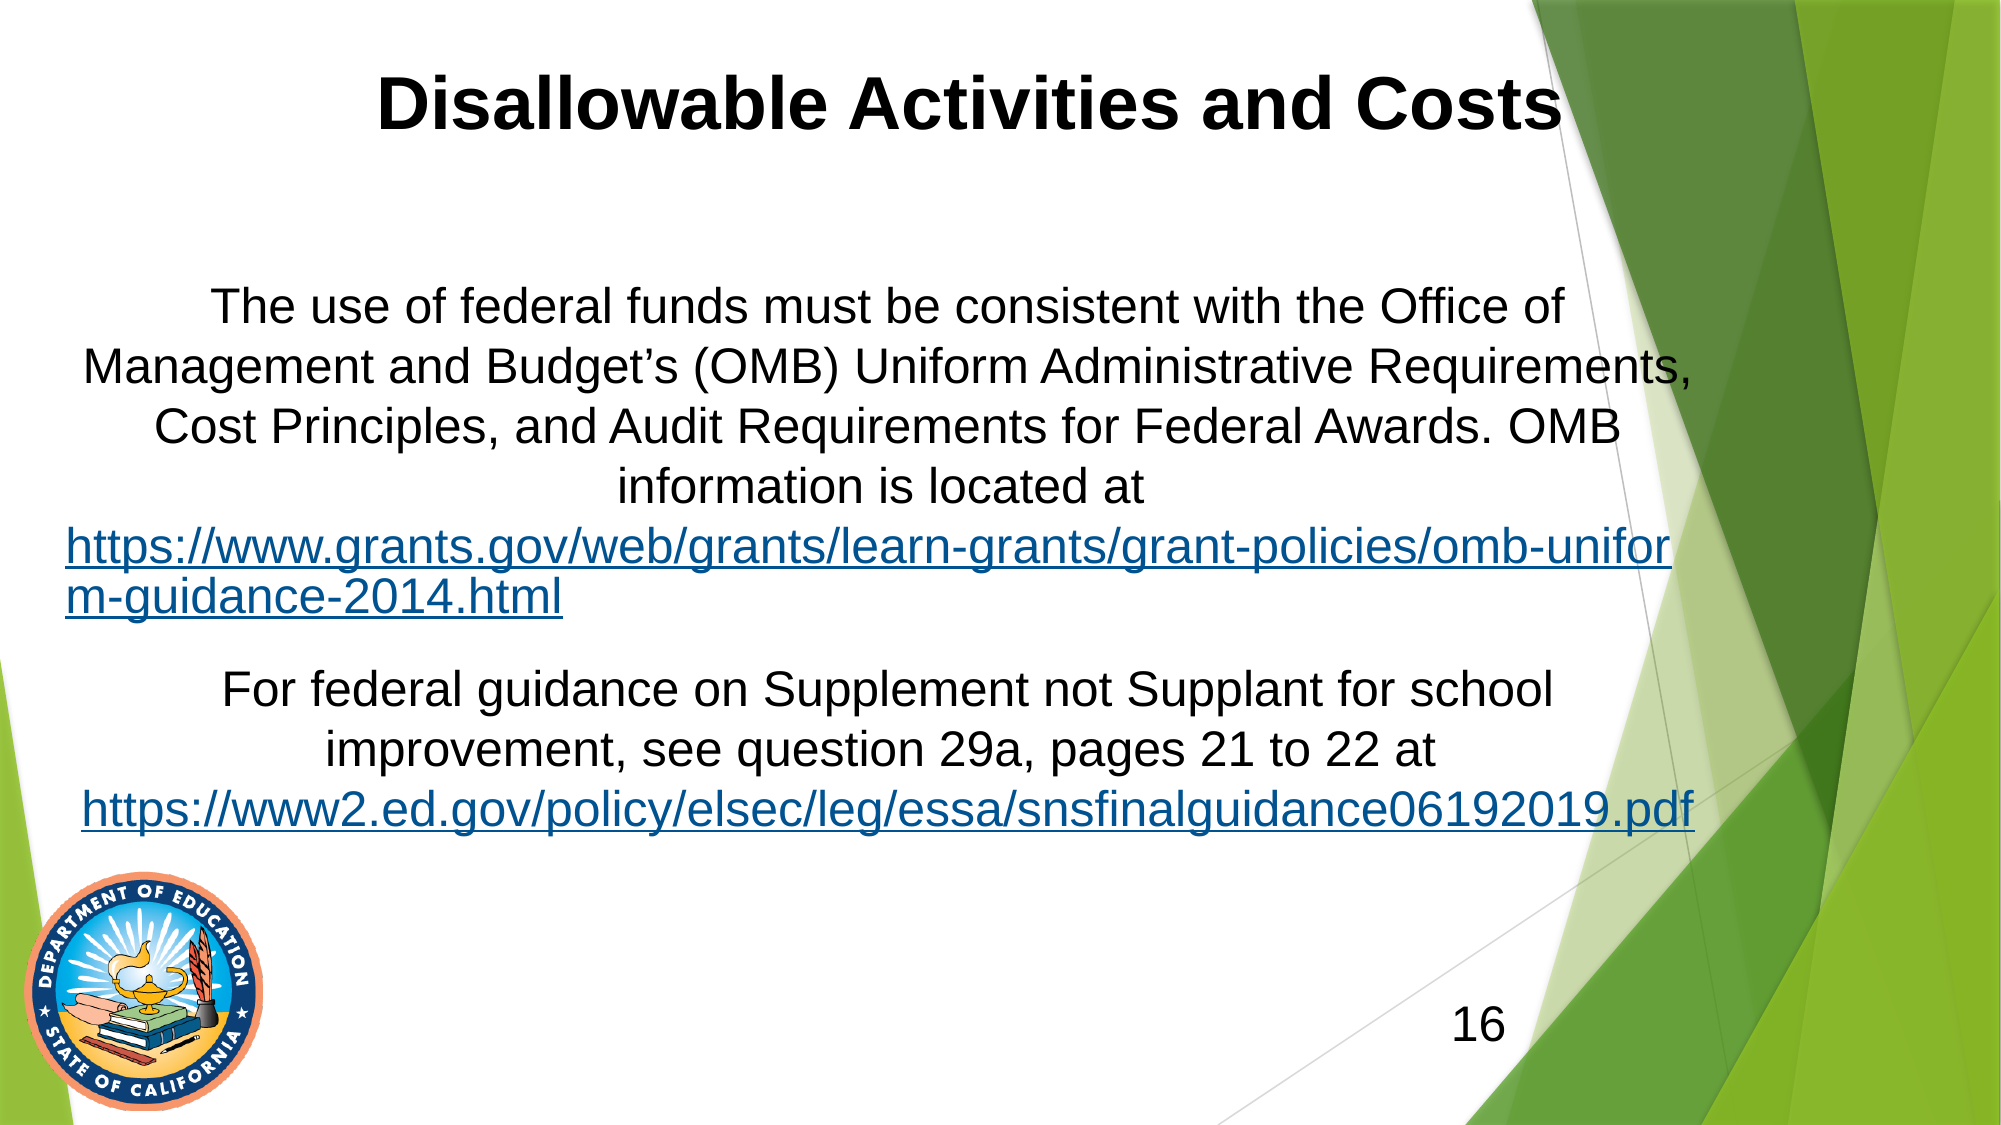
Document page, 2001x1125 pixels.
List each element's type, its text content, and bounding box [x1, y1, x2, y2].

title Disallowable Activities and Costs [111, 46, 1830, 266]
picture [24, 871, 263, 1111]
list The use of federal funds must be consistent with the Office of Management and Budget’s (OMB) Uniform Administrative Requirements, Cost Principles, and Audit Requirements for Federal Awards. OMB information is located at https://www.grants.gov/web/grants/learn-grants/grant-policies/omb-uniform-guidance-2014.html For federal guidance on Supplement not Supplant for school improvement, see question 29a, pages 21 to 22 at https://www2.ed.gov/policy/elsec/leg/essa/snsfinalguidance06192019.pdf [50, 265, 1726, 1079]
